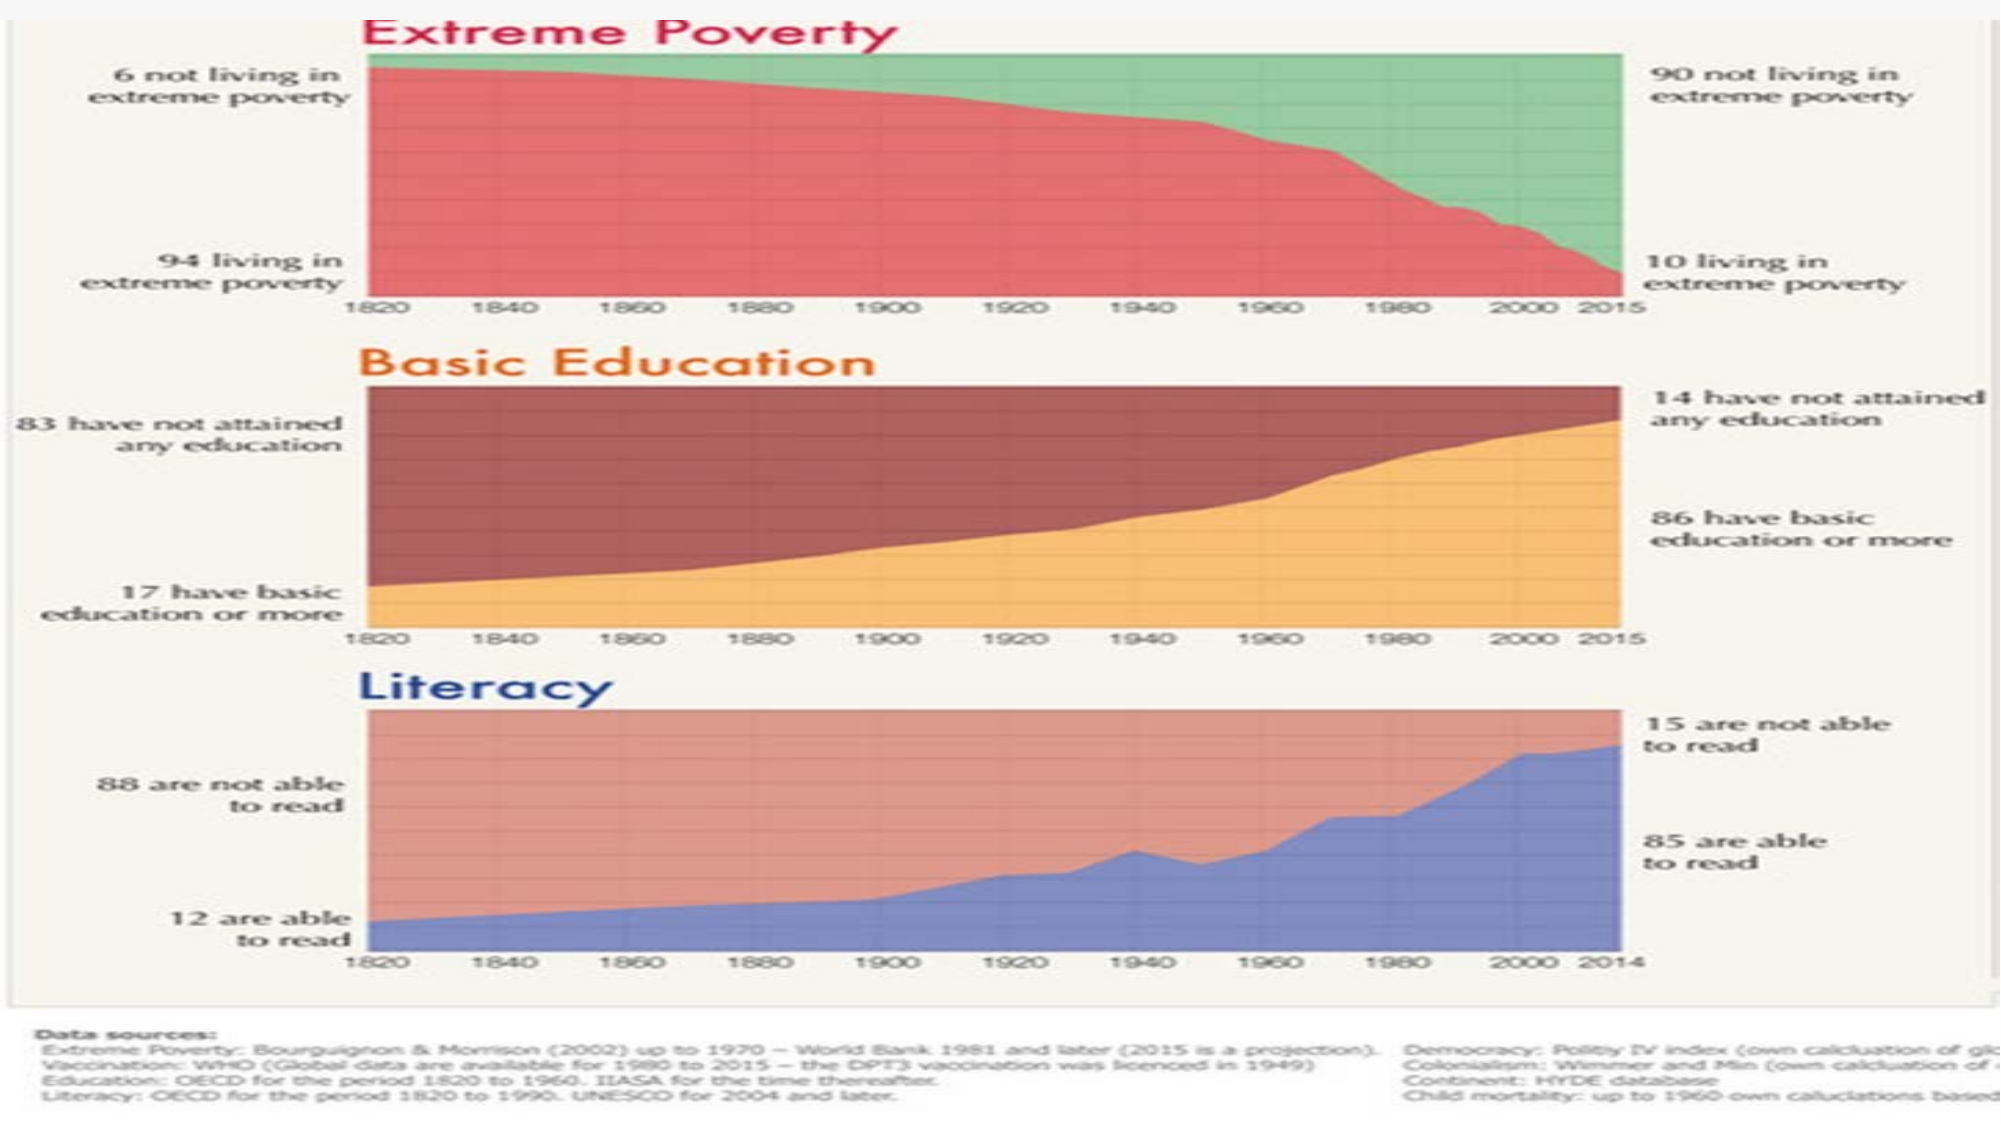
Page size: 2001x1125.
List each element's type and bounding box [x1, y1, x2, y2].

text_box [0, 20, 2000, 1125]
